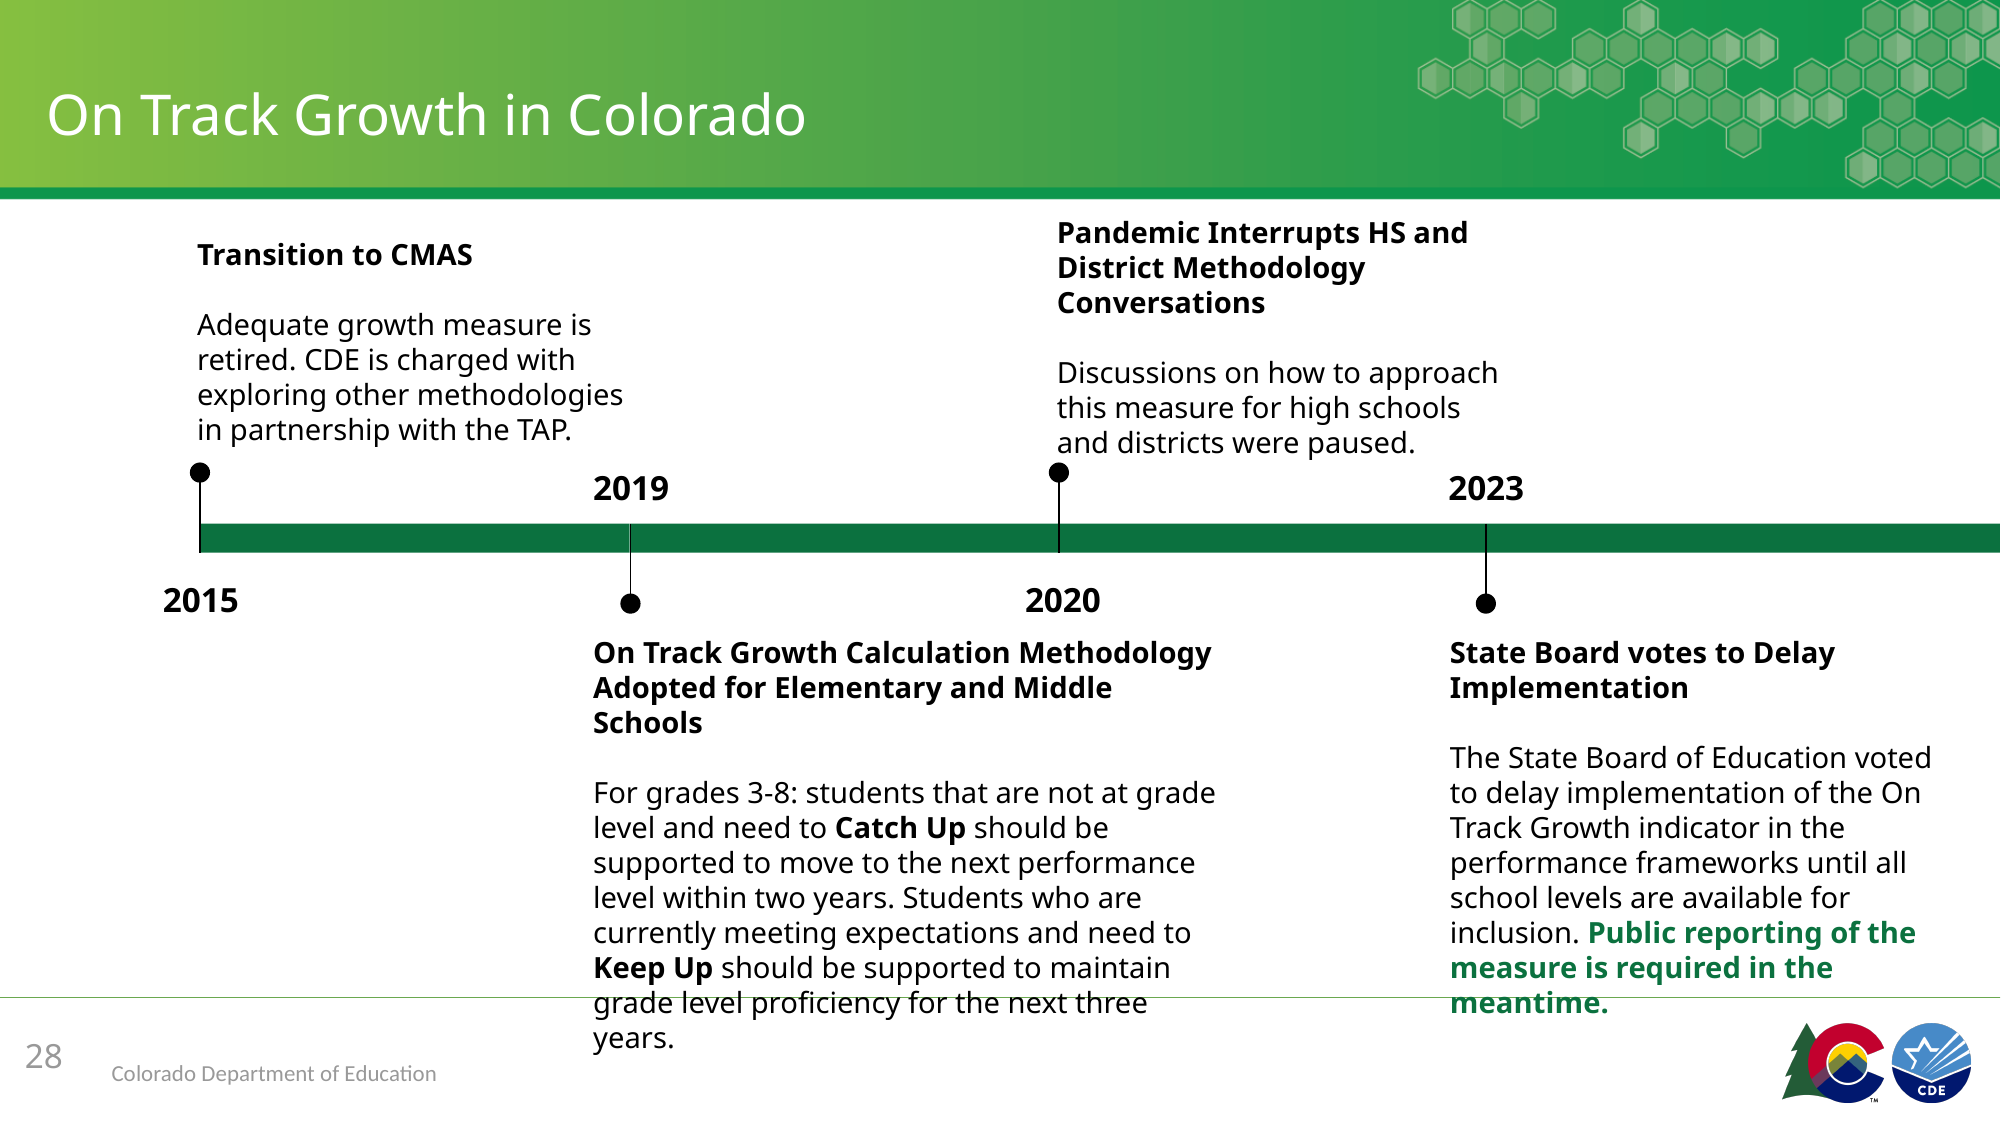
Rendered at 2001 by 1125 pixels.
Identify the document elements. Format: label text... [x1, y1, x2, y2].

picture [0, 0, 2000, 200]
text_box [105, 216, 671, 635]
title On Track Growth in Colorado [46, 50, 1911, 176]
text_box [549, 440, 1251, 821]
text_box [1404, 440, 2000, 821]
picture [1781, 1022, 1972, 1104]
slide_number 28 [24, 1035, 101, 1097]
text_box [987, 194, 1530, 635]
